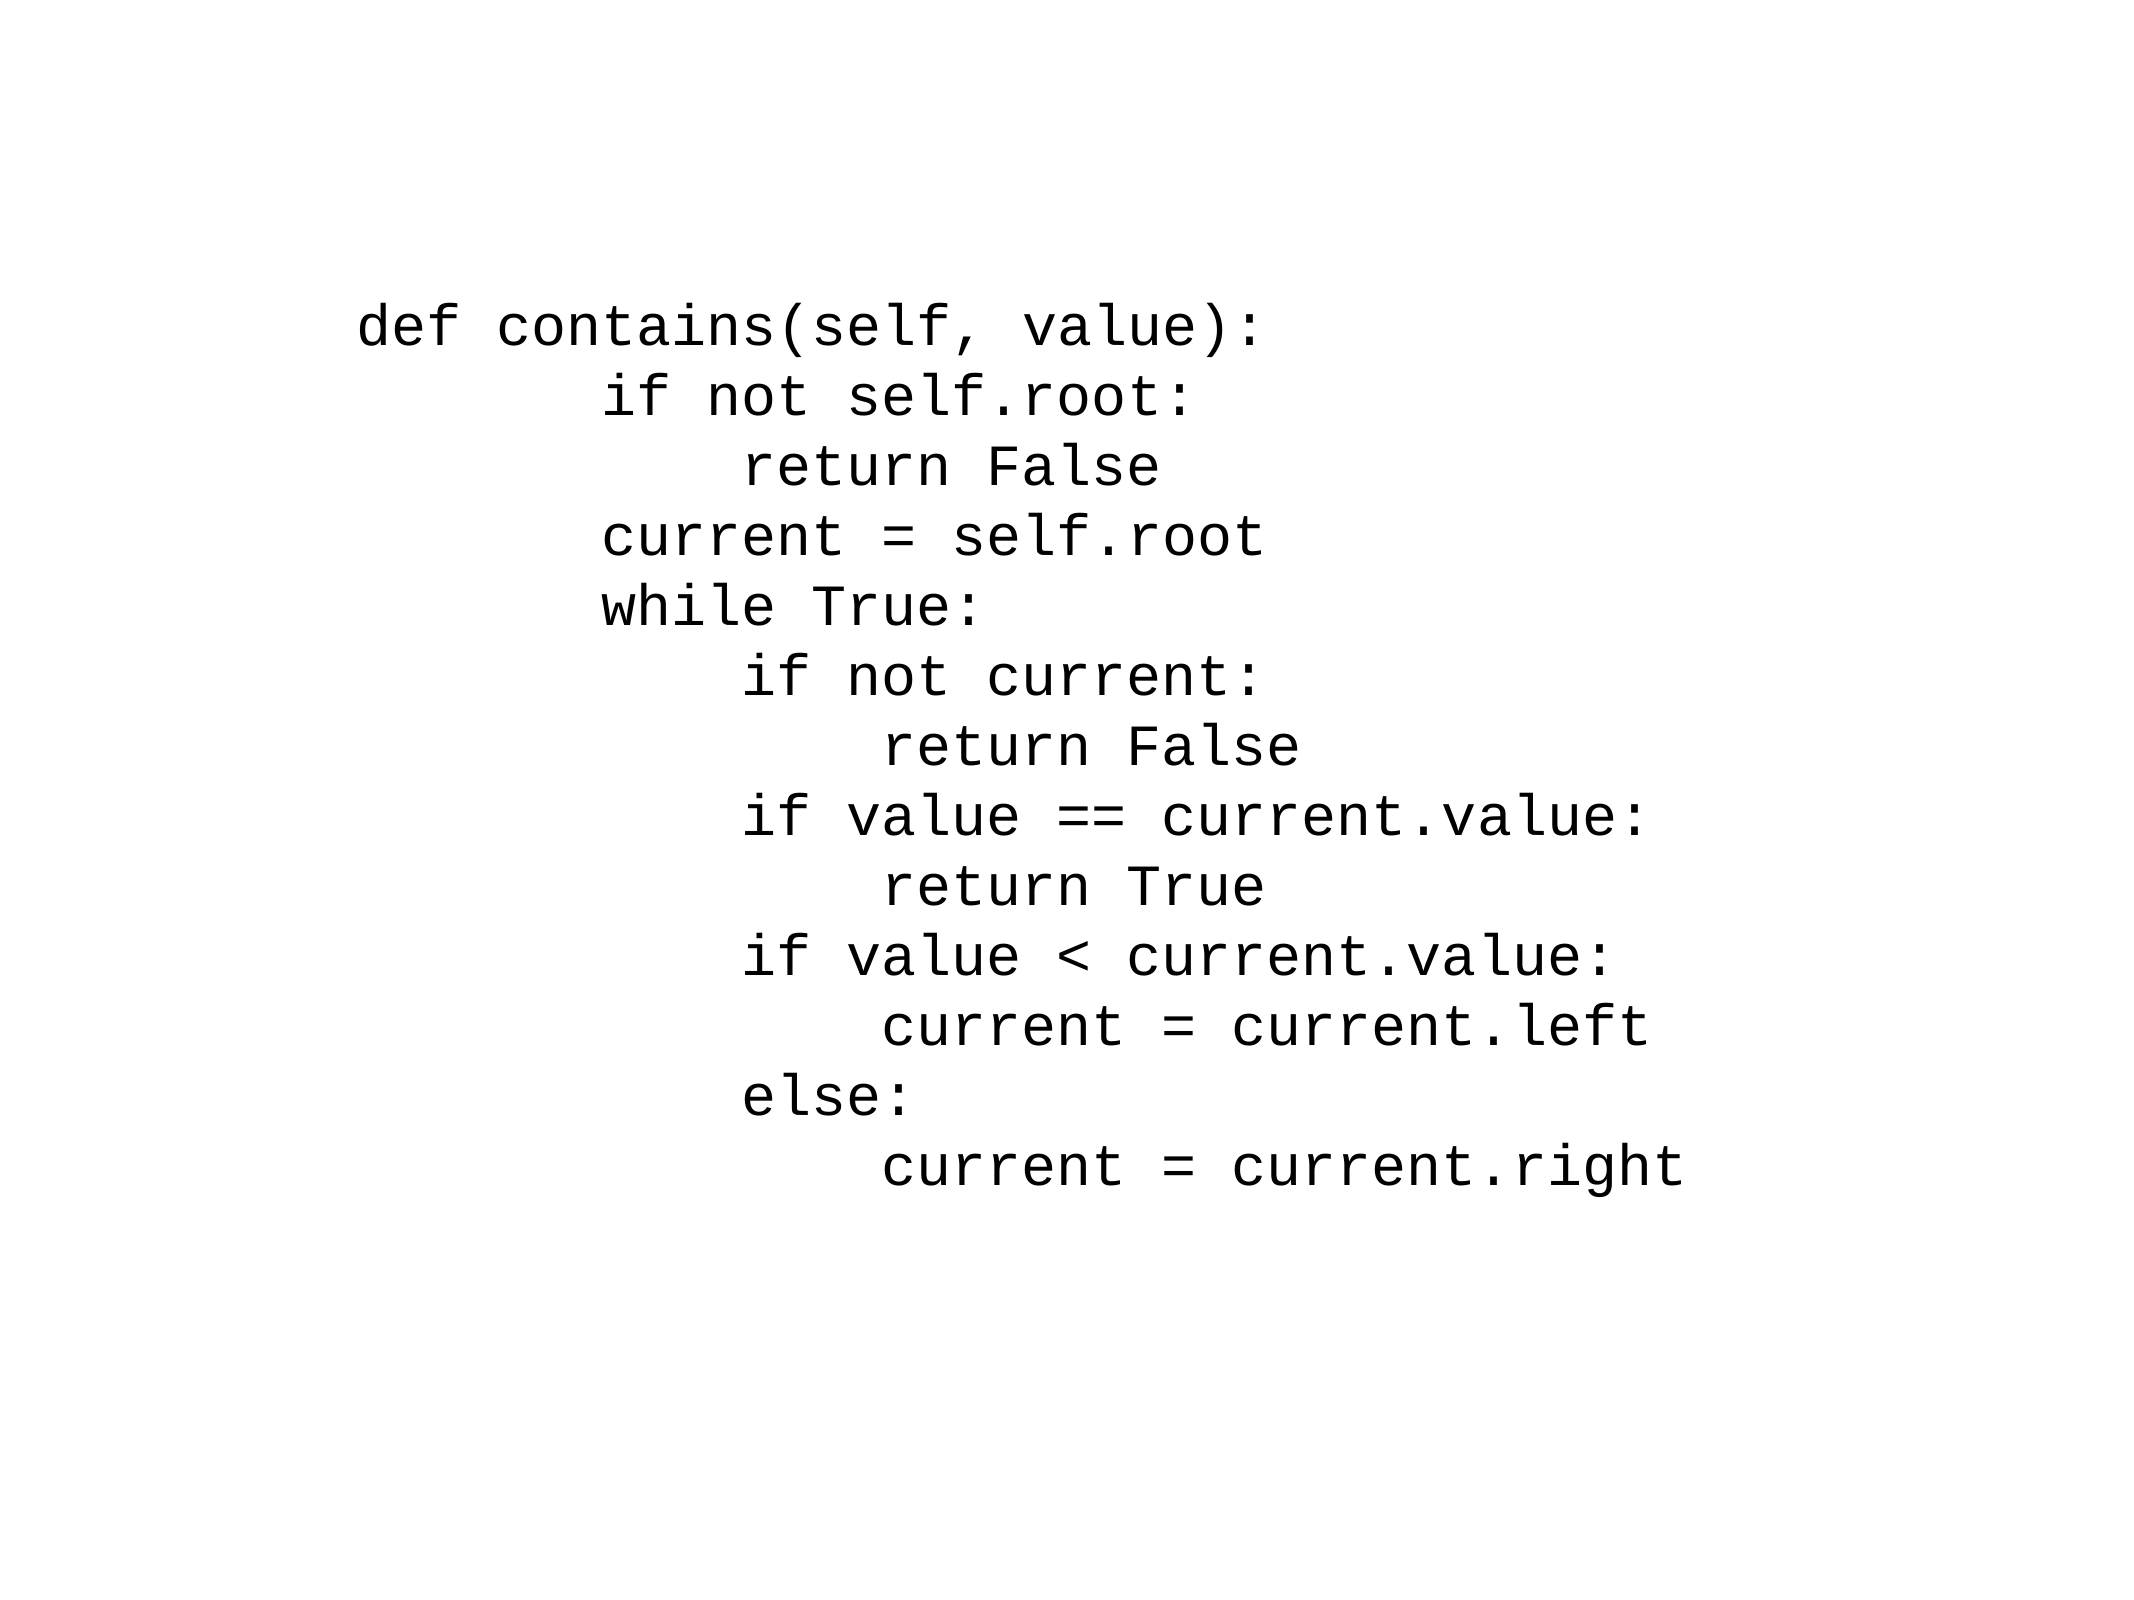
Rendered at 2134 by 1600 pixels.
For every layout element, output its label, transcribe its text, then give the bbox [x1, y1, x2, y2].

text_box def contains(self, value): if not self.root: return False current = self.root while True: if not current: return False if value == current.value: return True if value < current.value: current = current.left else: current = current.right [313, 278, 1696, 1206]
